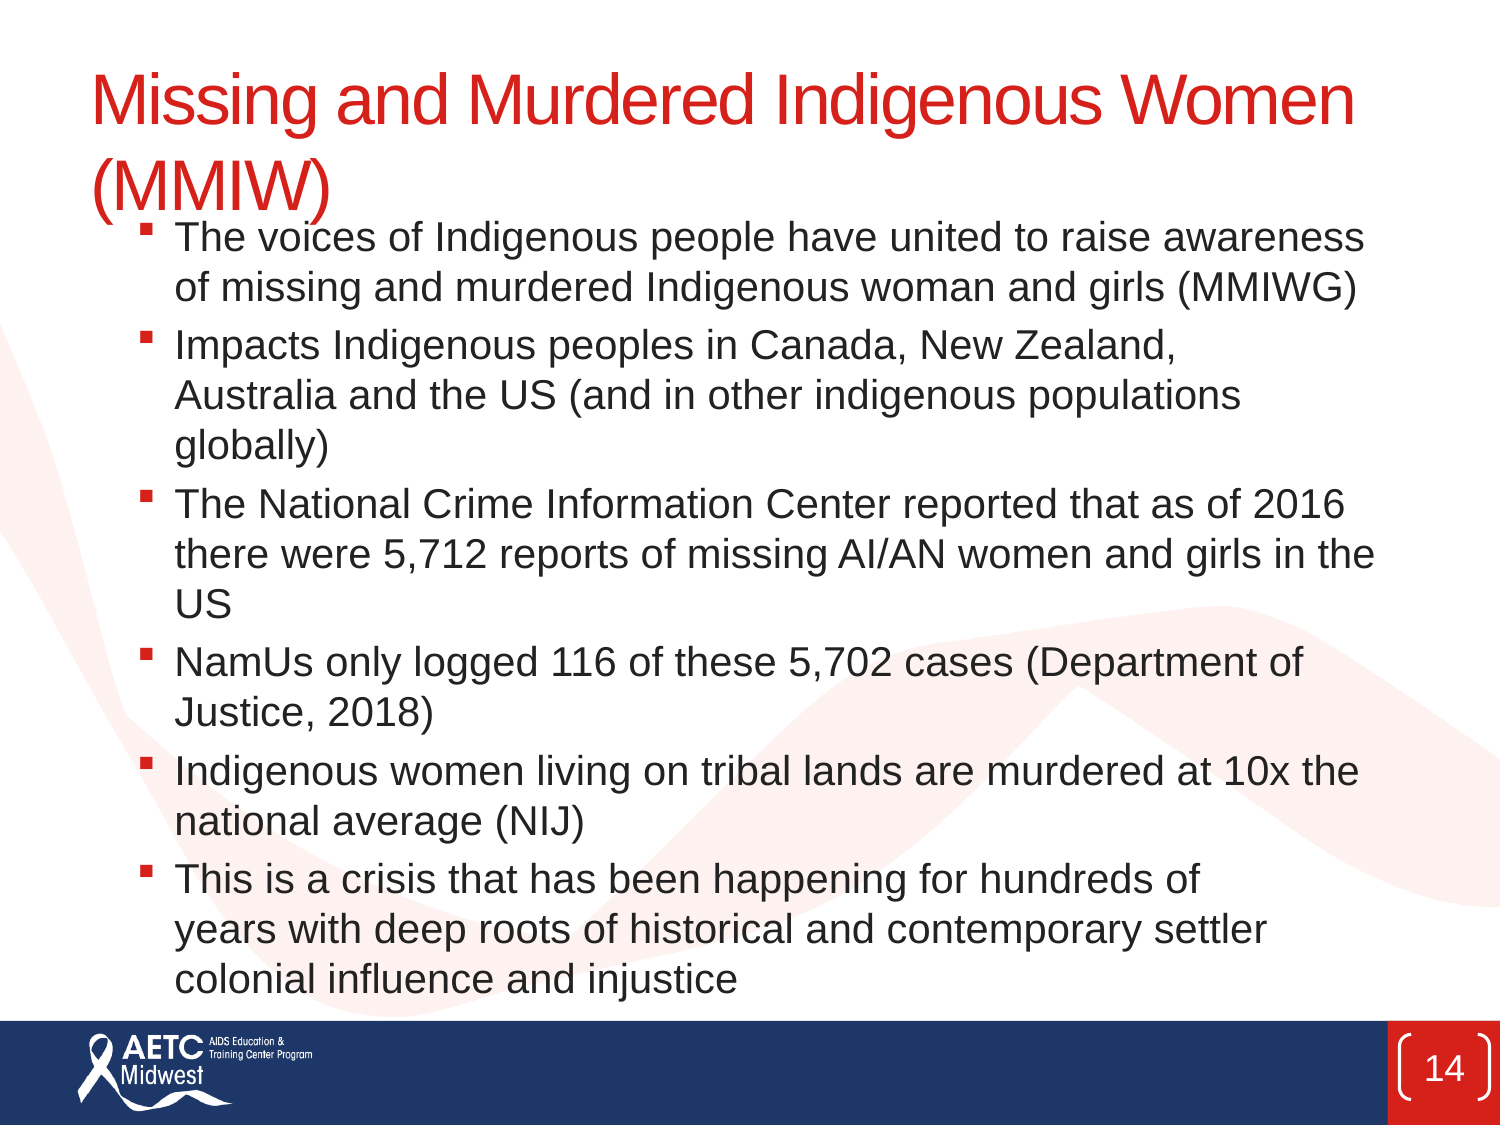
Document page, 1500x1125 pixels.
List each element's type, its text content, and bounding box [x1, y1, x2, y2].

picture [76, 1032, 313, 1113]
title Missing and Murdered Indigenous Women (MMIW) [75, 45, 1440, 233]
picture [0, 0, 1500, 1017]
slide_number 14 [1397, 1032, 1492, 1101]
list The voices of Indigenous people have united to raise awareness of missing and murdered Indigenous woman and girls (MMIWG) Impacts Indigenous peoples in Canada, New Zealand, Australia and the US (and in other indigenous populations globally) The National Crime Information Center reported that as of 2016 there were 5,712 reports of missing AI/AN women and girls in the US NamUs only logged 116 of these 5,702 cases (Department of Justice, 2018) Indigenous women living on tribal lands are murdered at 10x the national average (NIJ) This is a crisis that has been happening for hundreds of years with deep roots of historical and contemporary settler colonial influence and injustice [103, 201, 1397, 1043]
